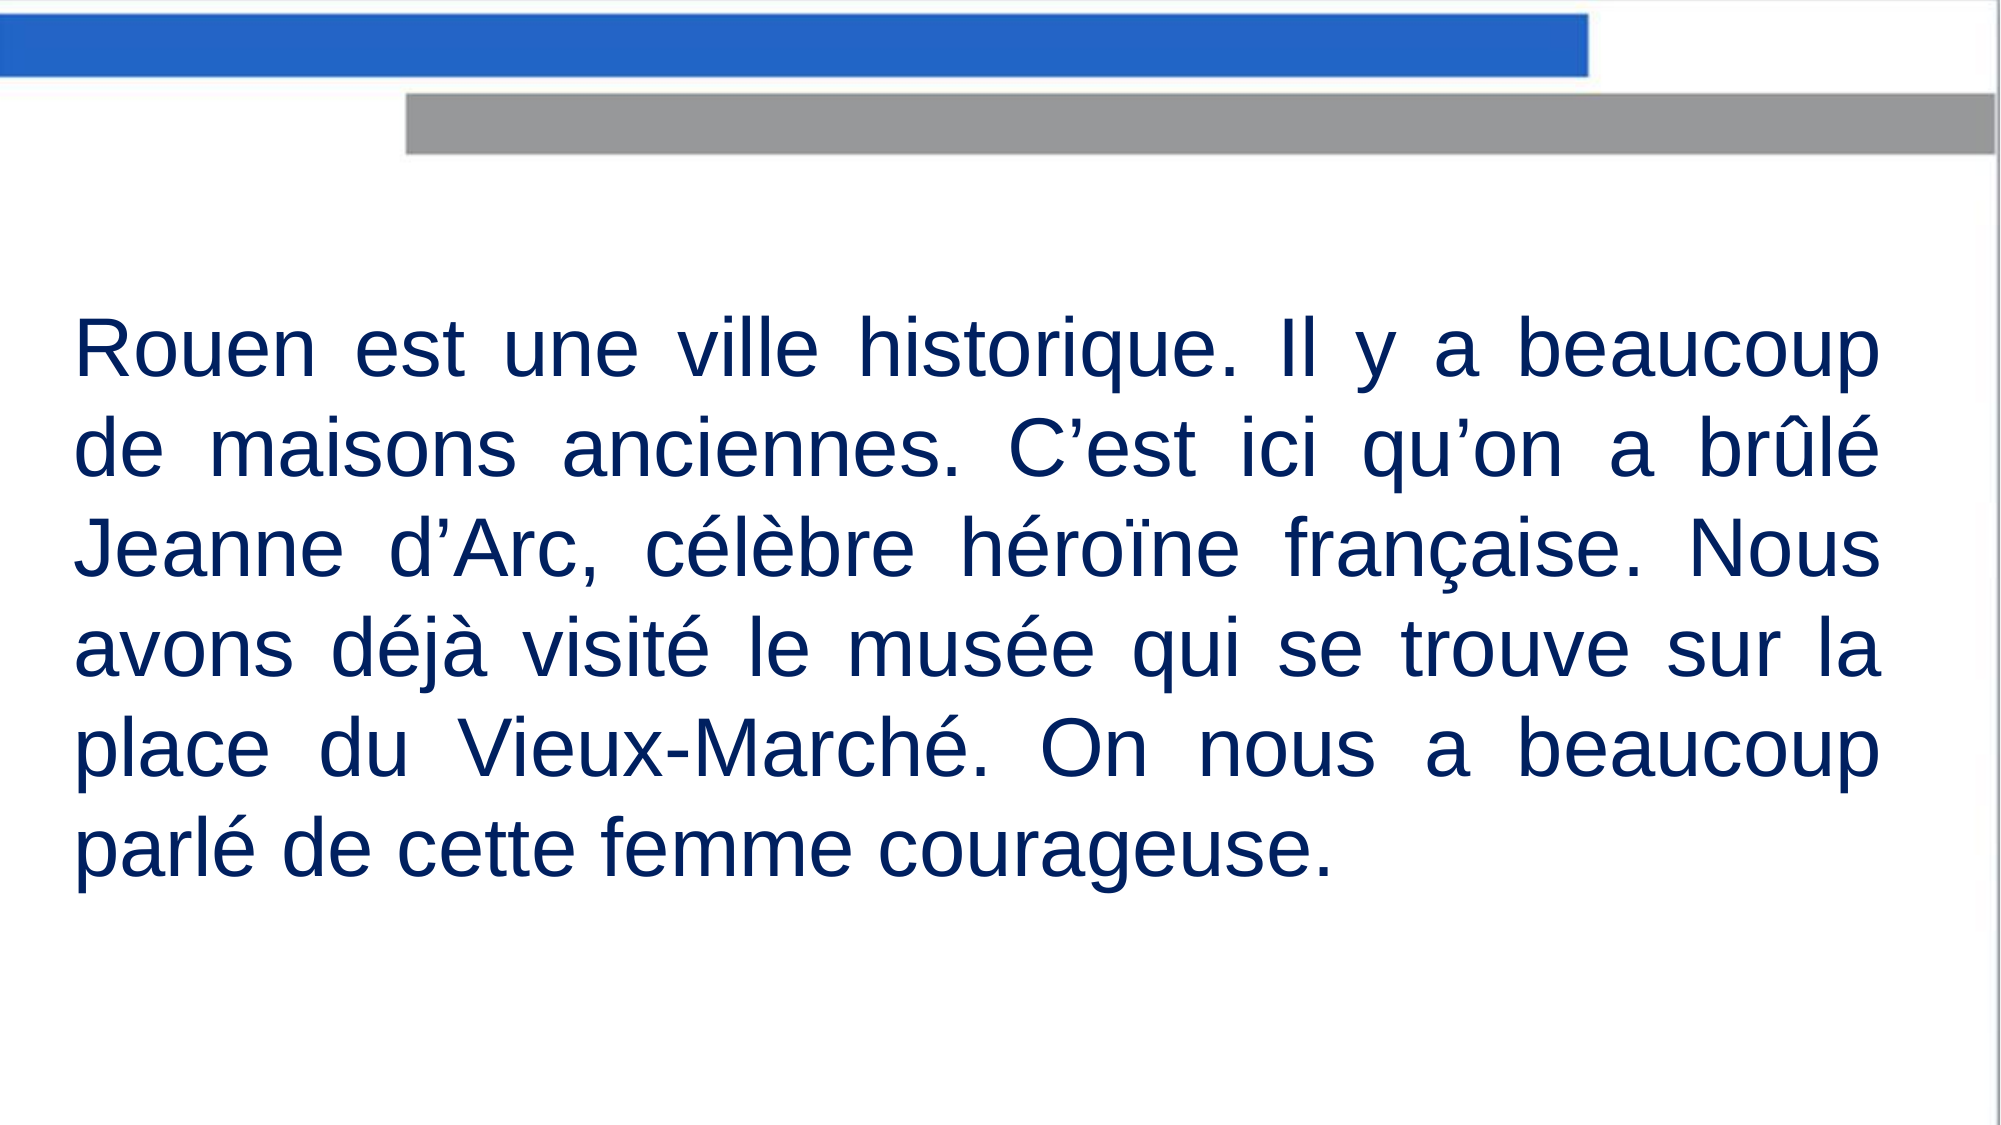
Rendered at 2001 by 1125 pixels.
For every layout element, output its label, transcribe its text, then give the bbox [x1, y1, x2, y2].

text_box Rouen est une ville historique. Il y a beaucoup de maisons anciennes. C’est ici qu’on a brûlé Jeanne d’Arc, célèbre héroïne française. Nous avons déjà visité le musée qui se trouve sur la place du Vieux-Marché. On nous a beaucoup parlé de cette femme courageuse. [58, 285, 1898, 900]
picture [0, 0, 2001, 1125]
